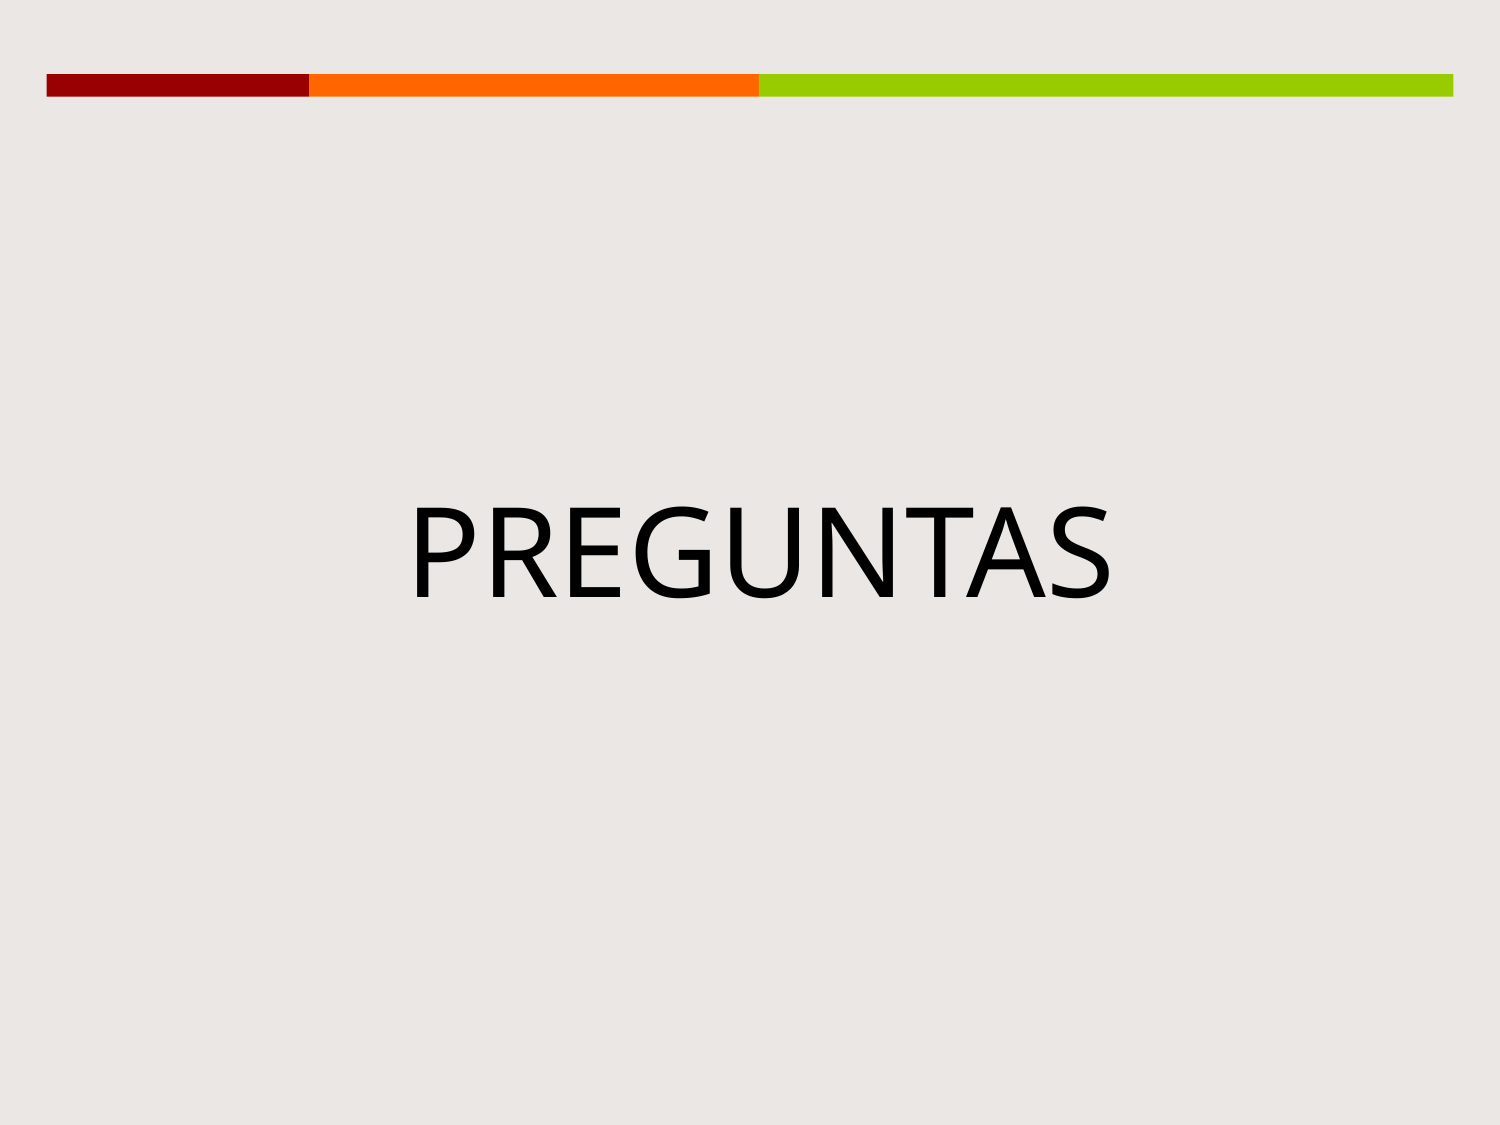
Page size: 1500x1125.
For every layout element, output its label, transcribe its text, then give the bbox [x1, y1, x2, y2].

text_box PREGUNTAS [390, 464, 1131, 630]
